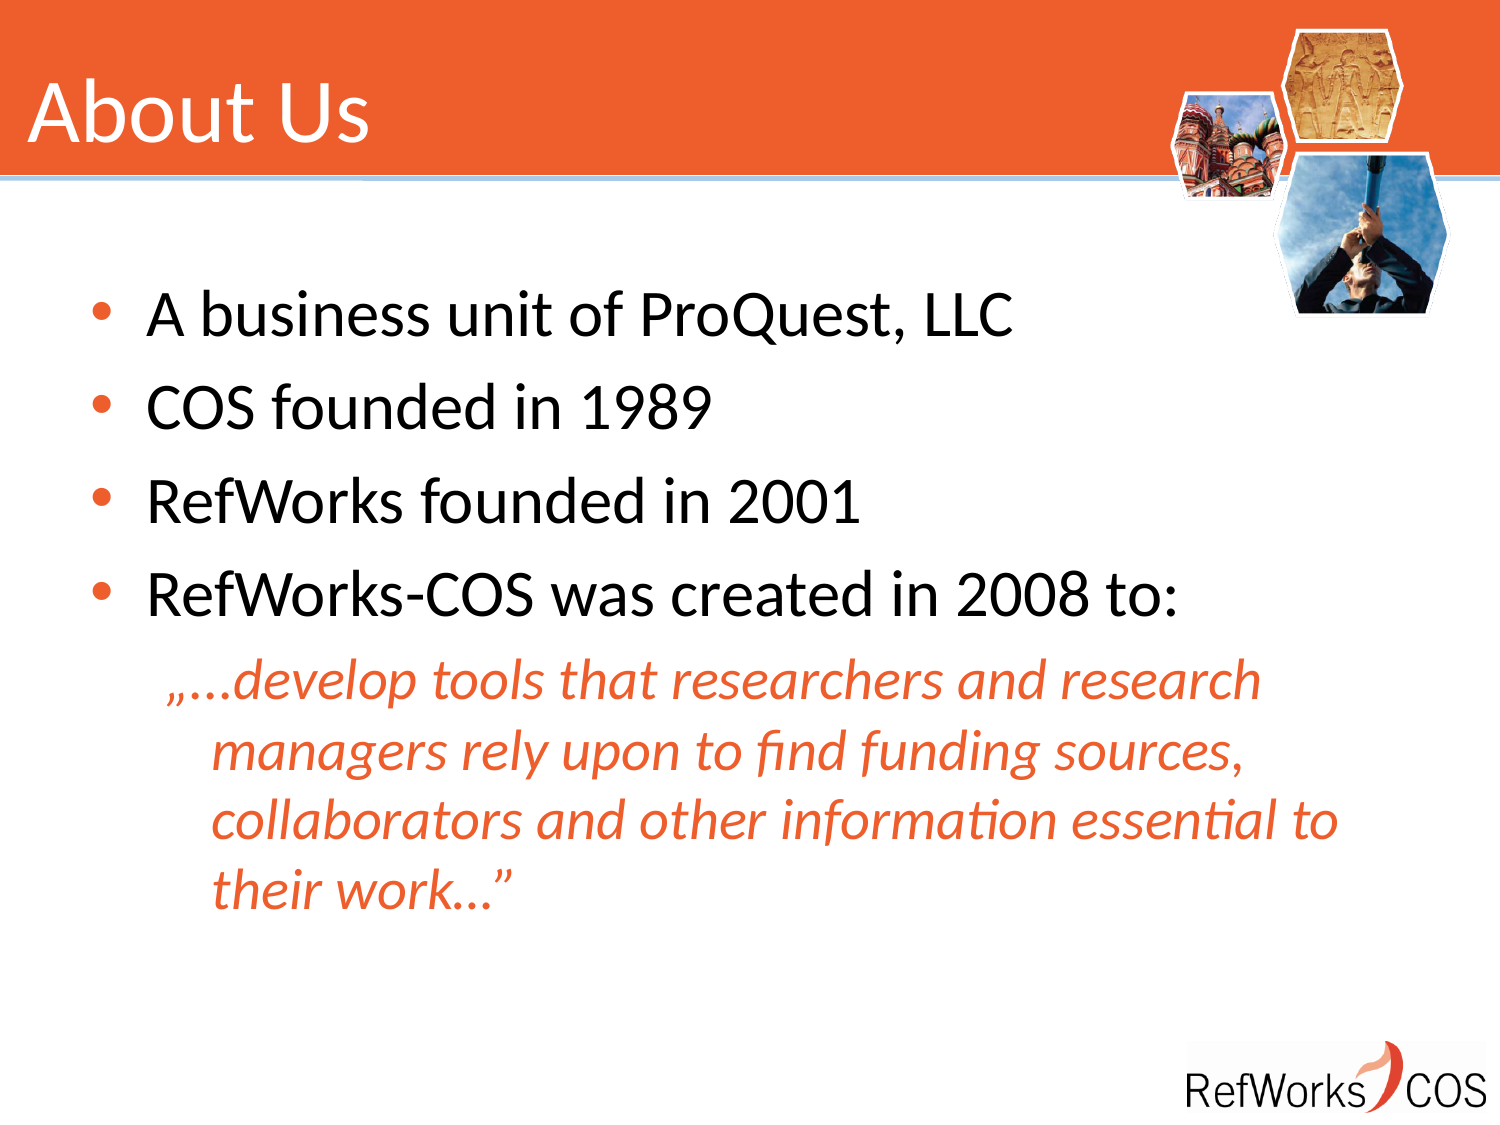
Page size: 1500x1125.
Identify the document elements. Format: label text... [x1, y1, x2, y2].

title About Us [12, 12, 1363, 201]
picture [1162, 24, 1459, 322]
list A business unit of ProQuest, LLC COS founded in 1989 RefWorks founded in 2001 RefWorks-COS was created in 2008 to: „...develop tools that researchers and research managers rely upon to find funding sources, collaborators and other information essential to their work…” [74, 262, 1426, 1006]
picture [1187, 1041, 1486, 1113]
